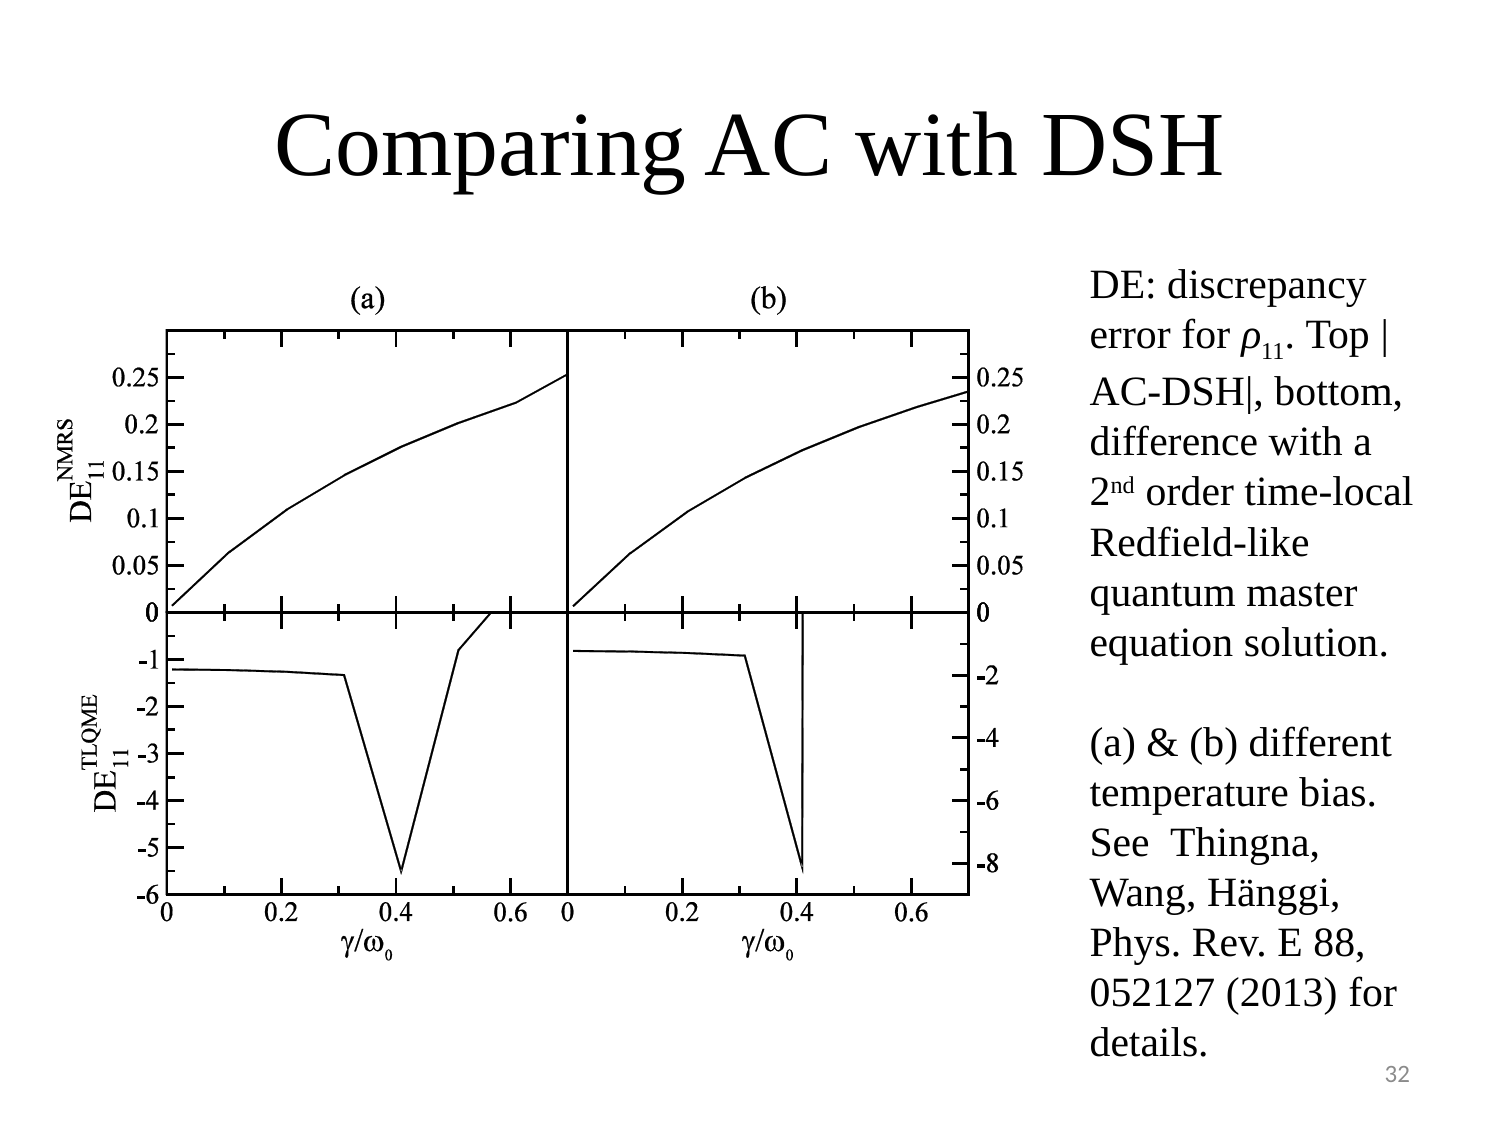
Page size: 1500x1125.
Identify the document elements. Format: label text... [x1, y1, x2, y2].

slide_number 32 [1074, 1072, 1425, 1103]
title Comparing AC with DSH [75, 45, 1425, 233]
text_box DE: discrepancy error for ρ11. Top |AC-DSH|, bottom, difference with a 2nd order time-local Redfield-like quantum master equation solution. (a) & (b) different temperature bias. See Thingna, Wang, Hänggi, Phys. Rev. E 88, 052127 (2013) for details. [1074, 249, 1438, 1072]
picture [54, 284, 1026, 963]
